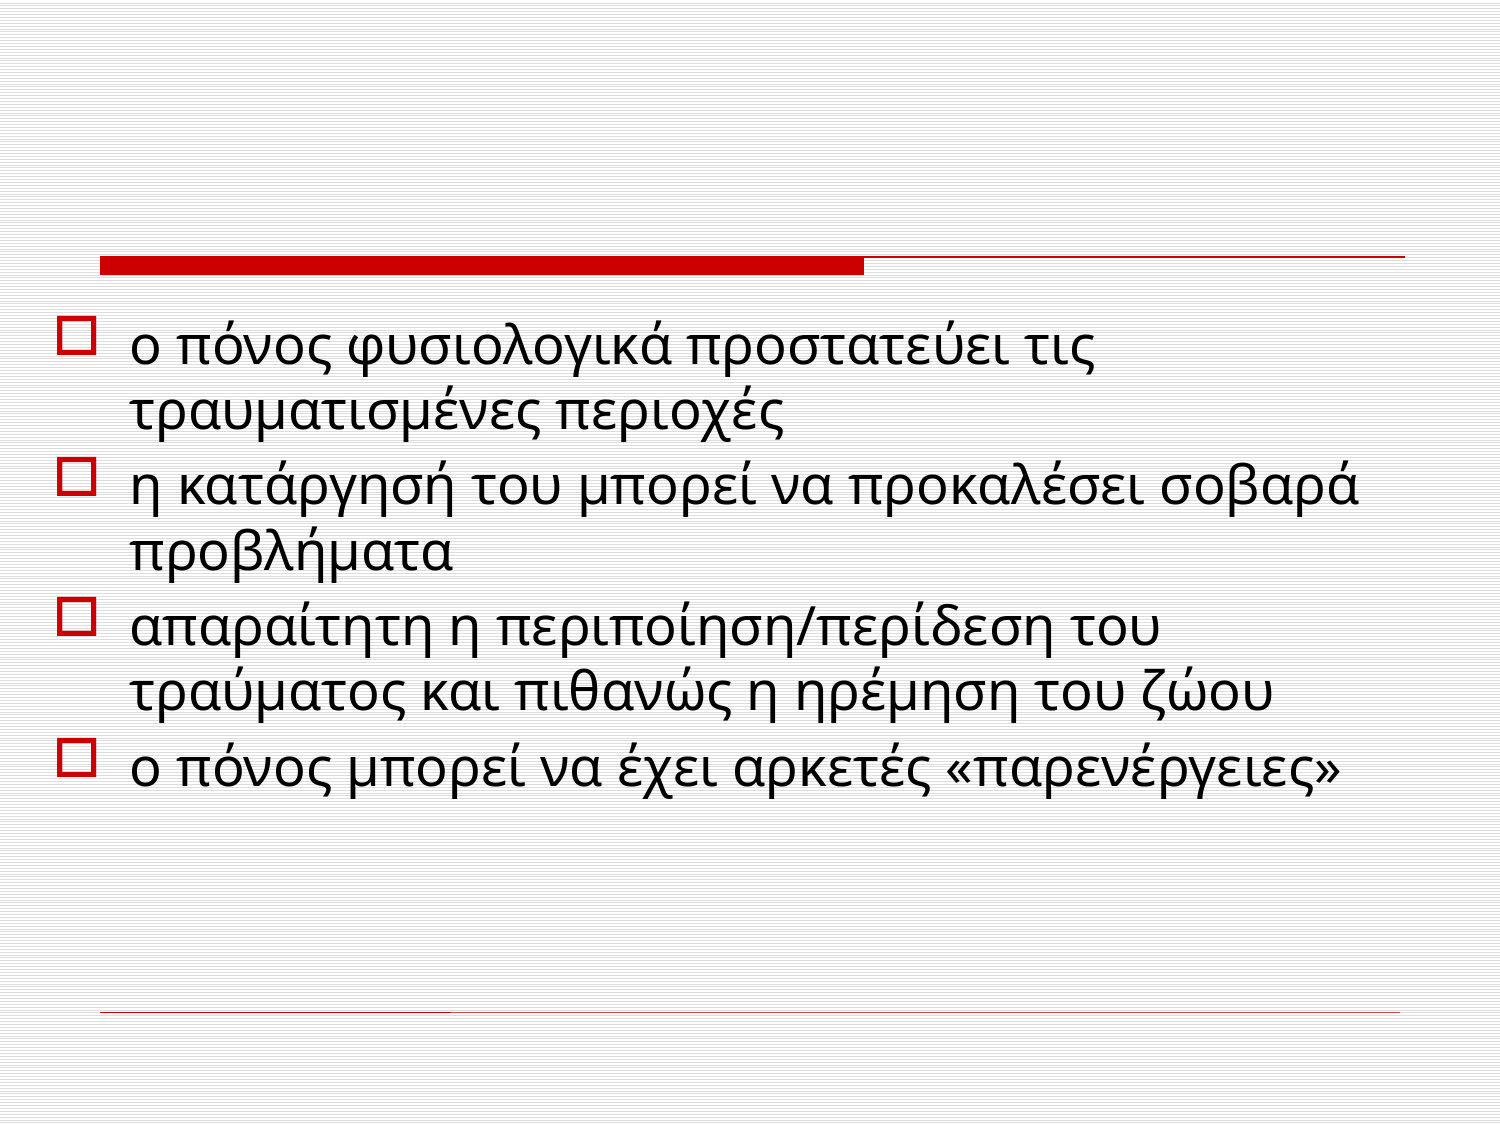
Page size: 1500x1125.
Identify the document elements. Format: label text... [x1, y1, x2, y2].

list ο πόνος φυσιολογικά προστατεύει τις τραυματισμένες περιοχές η κατάργησή του μπορεί να προκαλέσει σοβαρά προβλήματα απαραίτητη η περιποίηση/περίδεση του τραύματος και πιθανώς η ηρέμηση του ζώου ο πόνος μπορεί να έχει αρκετές «παρενέργειες» [37, 302, 1463, 888]
title [94, 50, 1407, 250]
